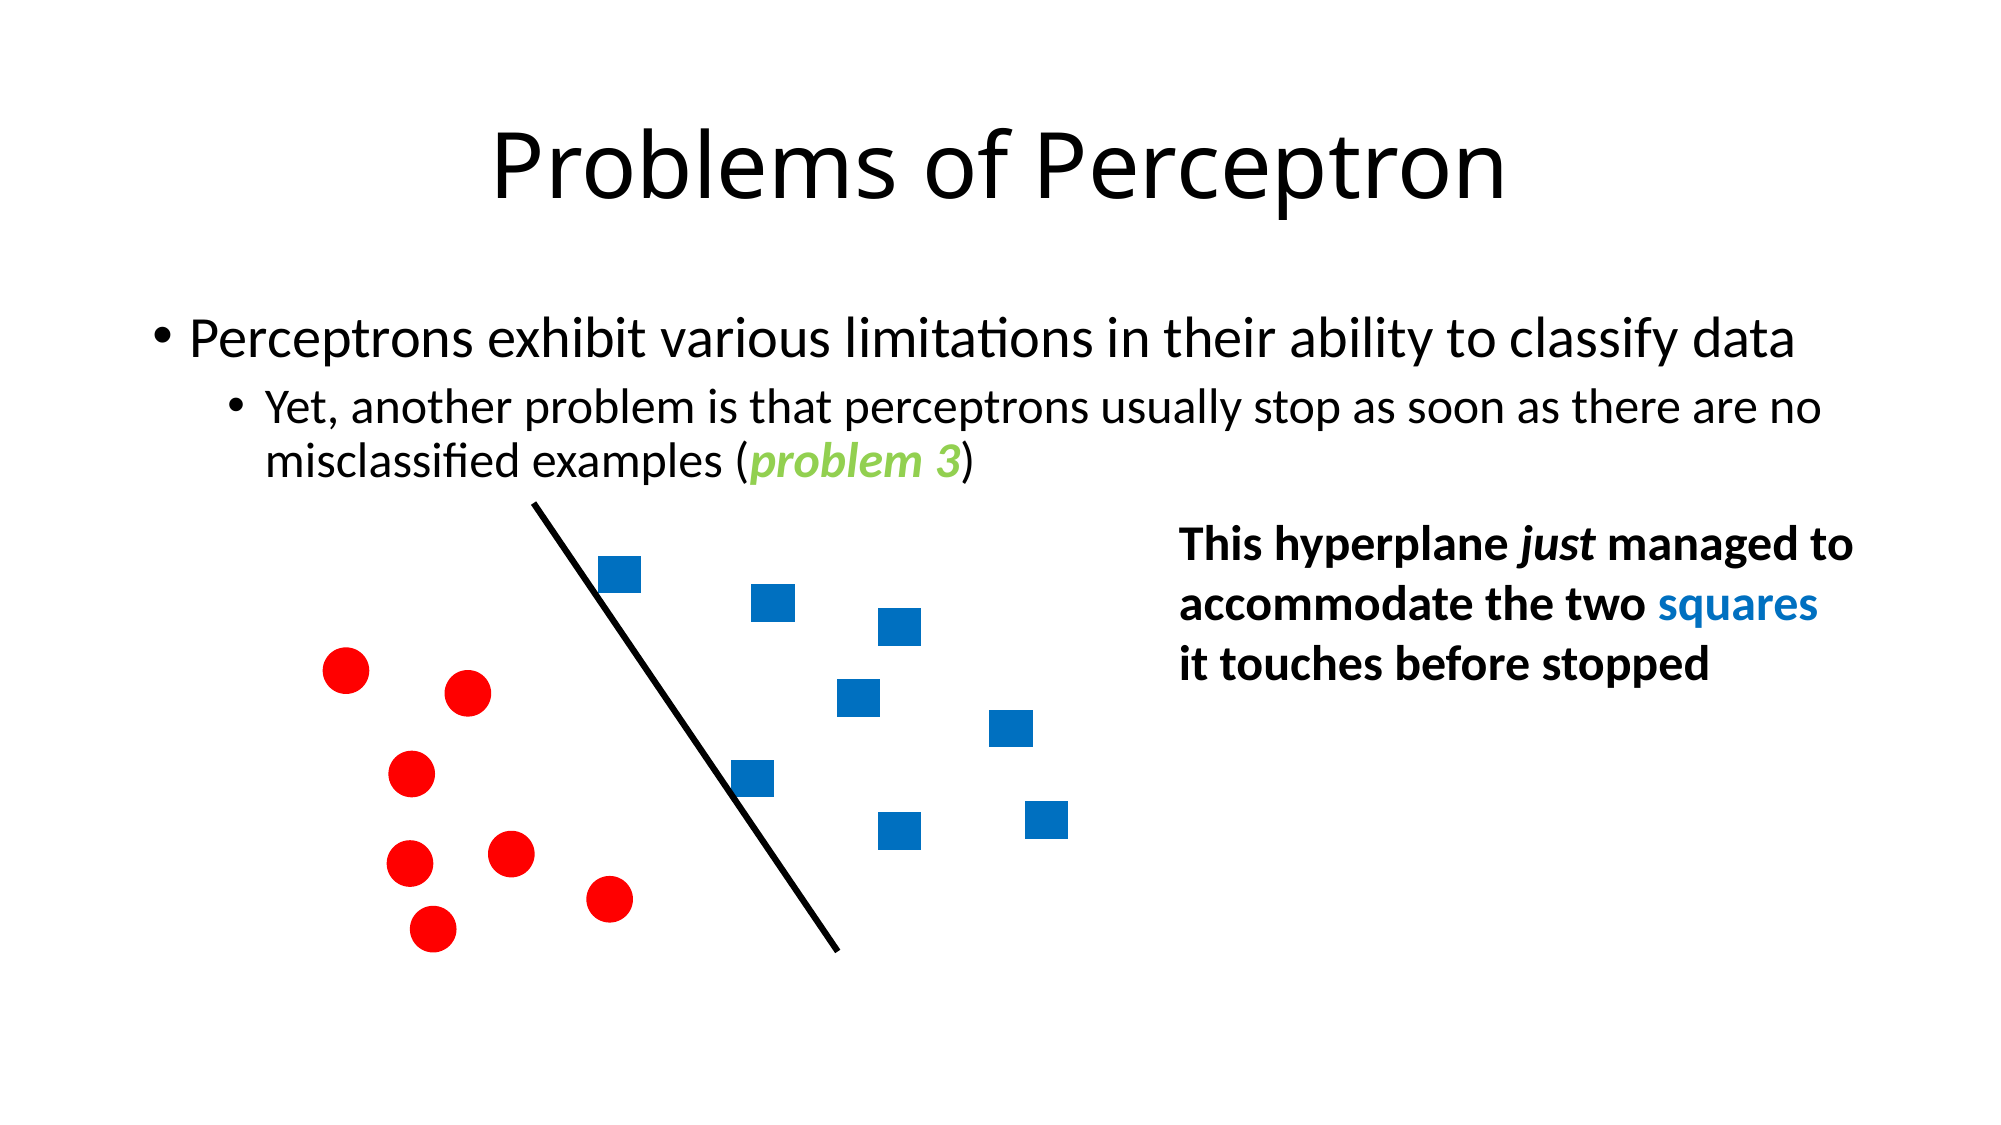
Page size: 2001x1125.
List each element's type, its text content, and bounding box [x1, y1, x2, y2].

list Perceptrons exhibit various limitations in their ability to classify data Yet, another problem is that perceptrons usually stop as soon as there are no misclassified examples (problem 3) [137, 299, 1917, 1016]
text_box [989, 710, 1033, 747]
text_box [487, 830, 533, 878]
text_box [322, 647, 370, 694]
text_box [444, 670, 492, 717]
text_box [838, 679, 880, 717]
text_box [388, 750, 436, 798]
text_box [533, 503, 838, 952]
text_box [386, 840, 434, 887]
title Problems of Perceptron [137, 59, 1863, 278]
text_box This hyperplane just managed to accommodate the two squares it touches before stopped [1164, 503, 1870, 698]
text_box [878, 608, 921, 646]
text_box [1025, 801, 1068, 839]
text_box [878, 812, 921, 850]
text_box [409, 905, 457, 953]
